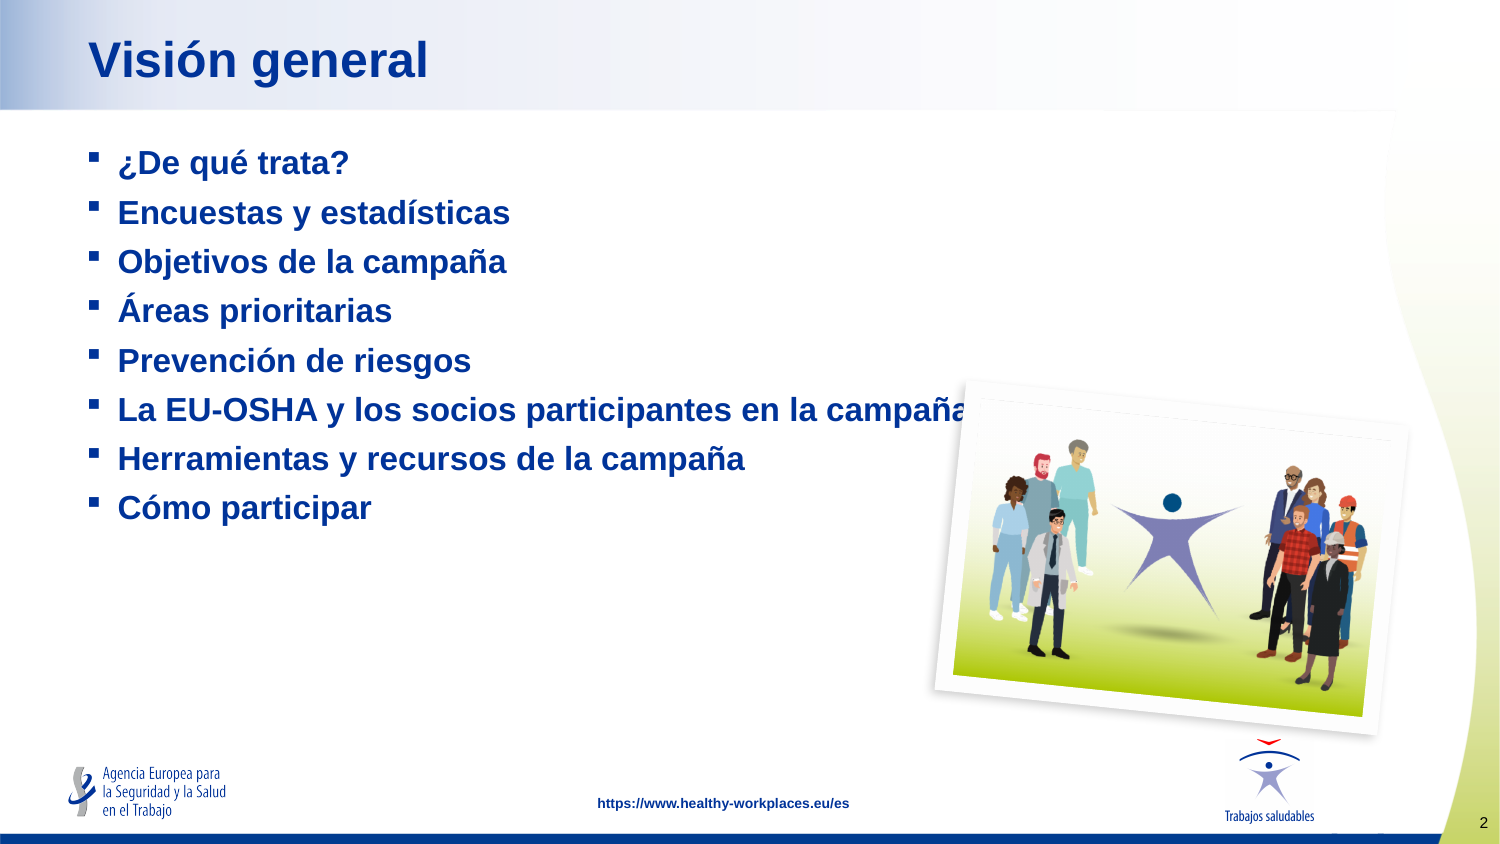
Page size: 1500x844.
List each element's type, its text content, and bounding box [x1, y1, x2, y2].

text_box Visión general [88, 27, 1314, 88]
picture [0, 0, 1500, 844]
list ¿De qué trata? Encuestas y estadísticas Objetivos de la campaña Áreas prioritarias Prevención de riesgos La EU-OSHA y los socios participantes en la campaña Herramientas y recursos de la campaña Cómo participar [86, 141, 1353, 617]
